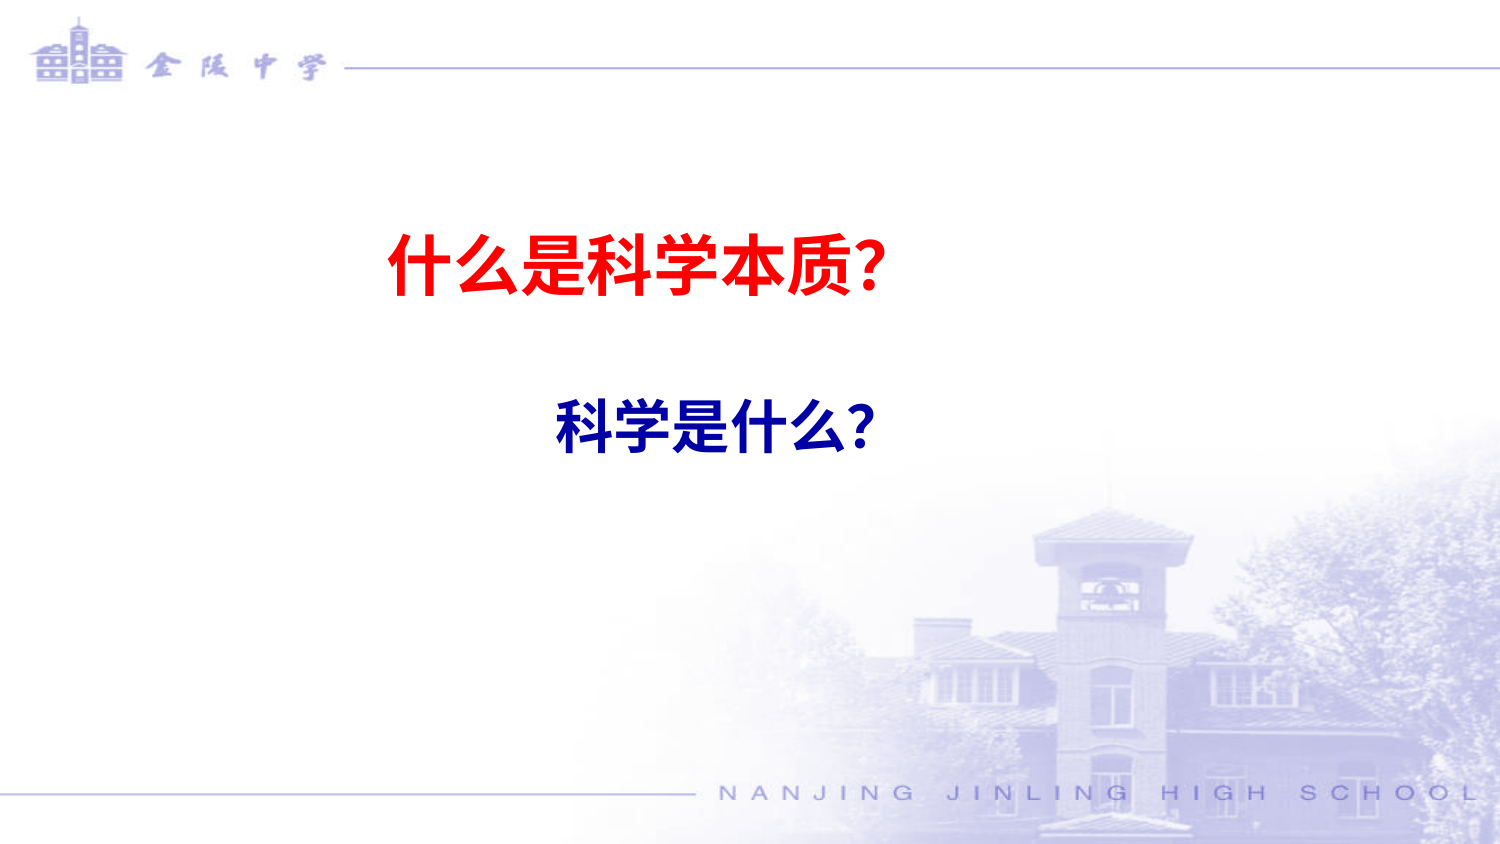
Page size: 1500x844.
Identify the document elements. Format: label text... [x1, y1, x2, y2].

text_box 什么是科学本质？ [371, 216, 1105, 312]
text_box 科学是什么？ [540, 347, 920, 468]
